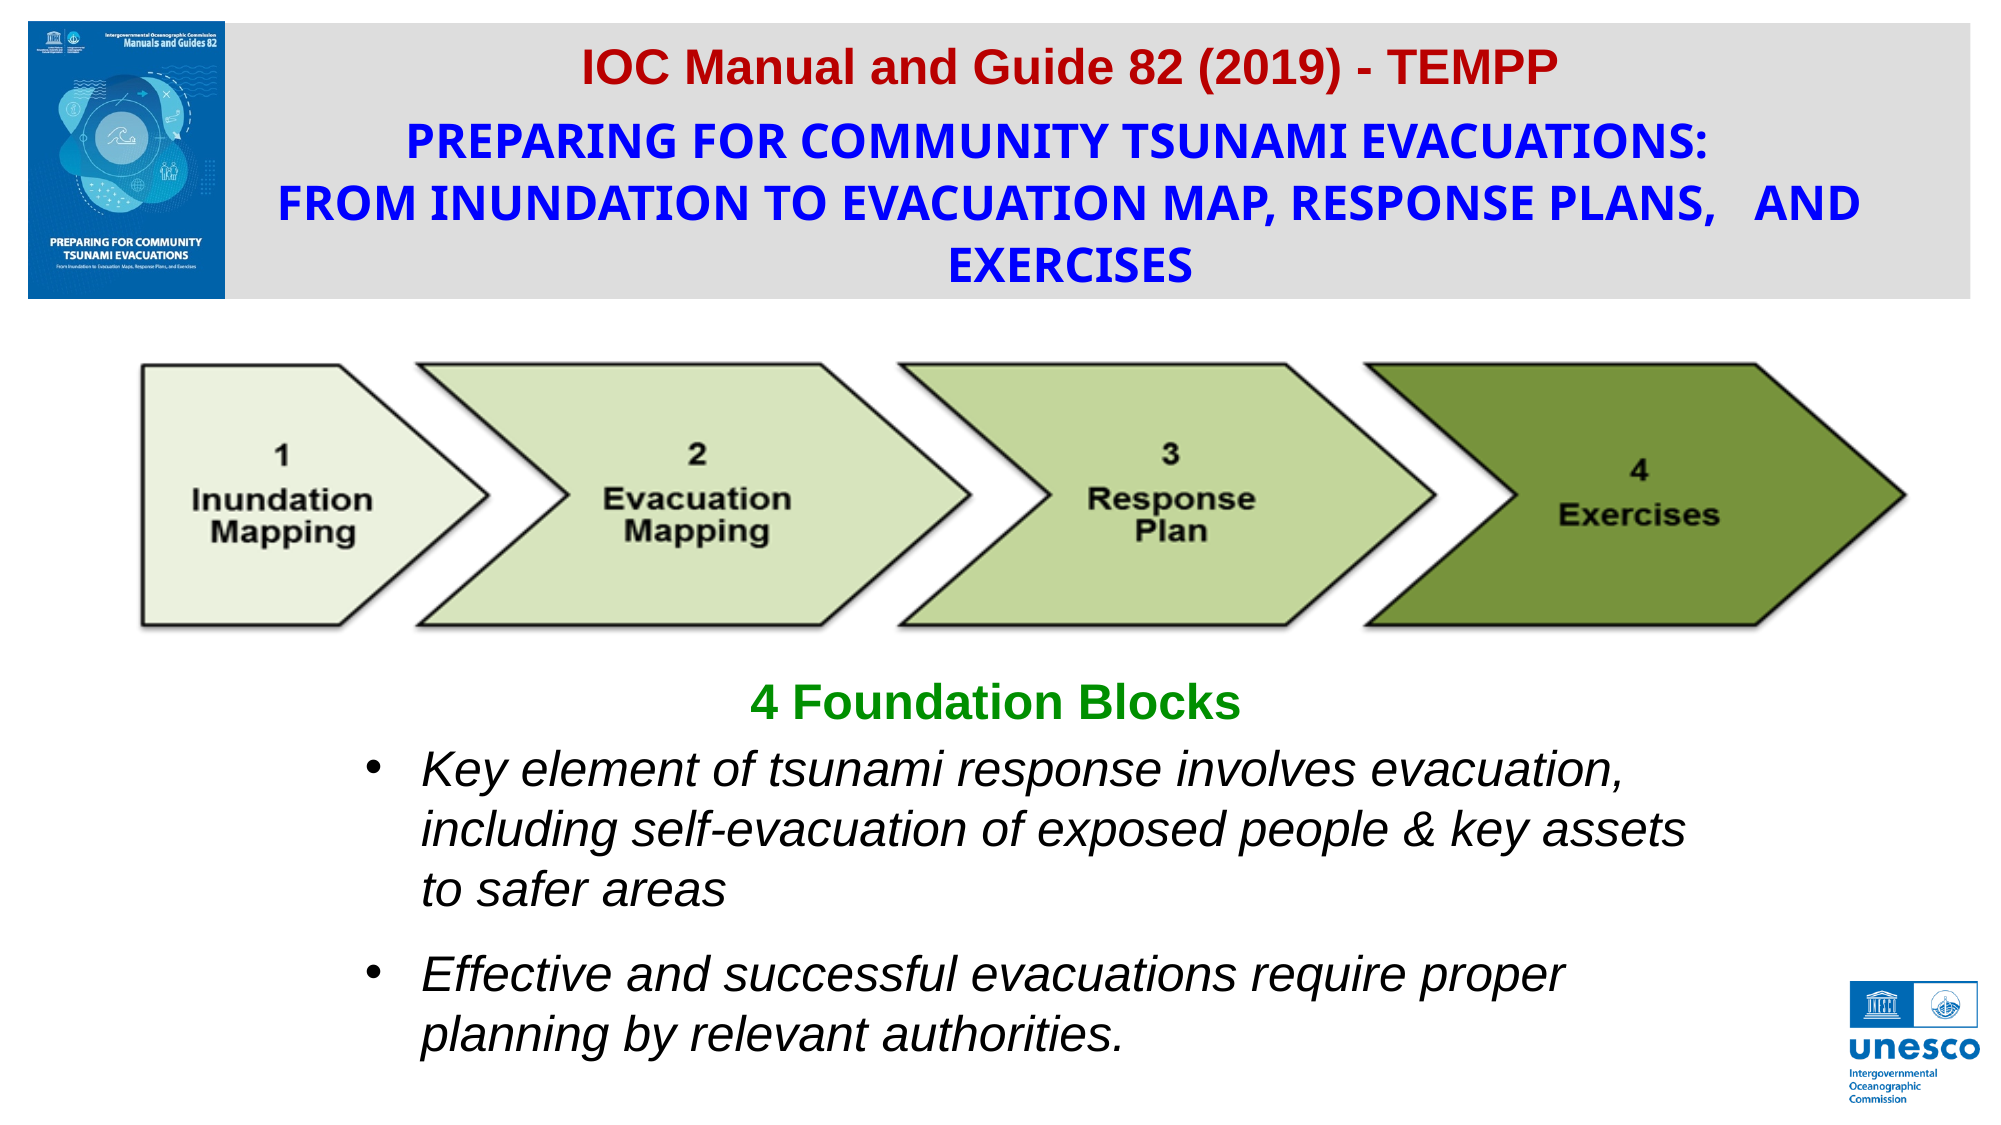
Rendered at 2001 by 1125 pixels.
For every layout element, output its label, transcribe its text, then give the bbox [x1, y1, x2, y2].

text_box IOC Manual and Guide 82 (2019) - TEMPP PREPARING FOR COMMUNITY TSUNAMI EVACUATIONS: FROM INUNDATION TO EVACUATION MAP, RESPONSE PLANS, AND EXERCISES [228, 23, 1971, 299]
picture [1849, 980, 1980, 1103]
picture [28, 21, 225, 299]
picture [133, 328, 1917, 660]
text_box 4 Foundation Blocks [735, 671, 1271, 738]
text_box Key element of tsunami response involves evacuation, including self-evacuation of exposed people & key assets to safer areas Effective and successful evacuations require proper planning by relevant authorities. [349, 729, 1741, 1069]
